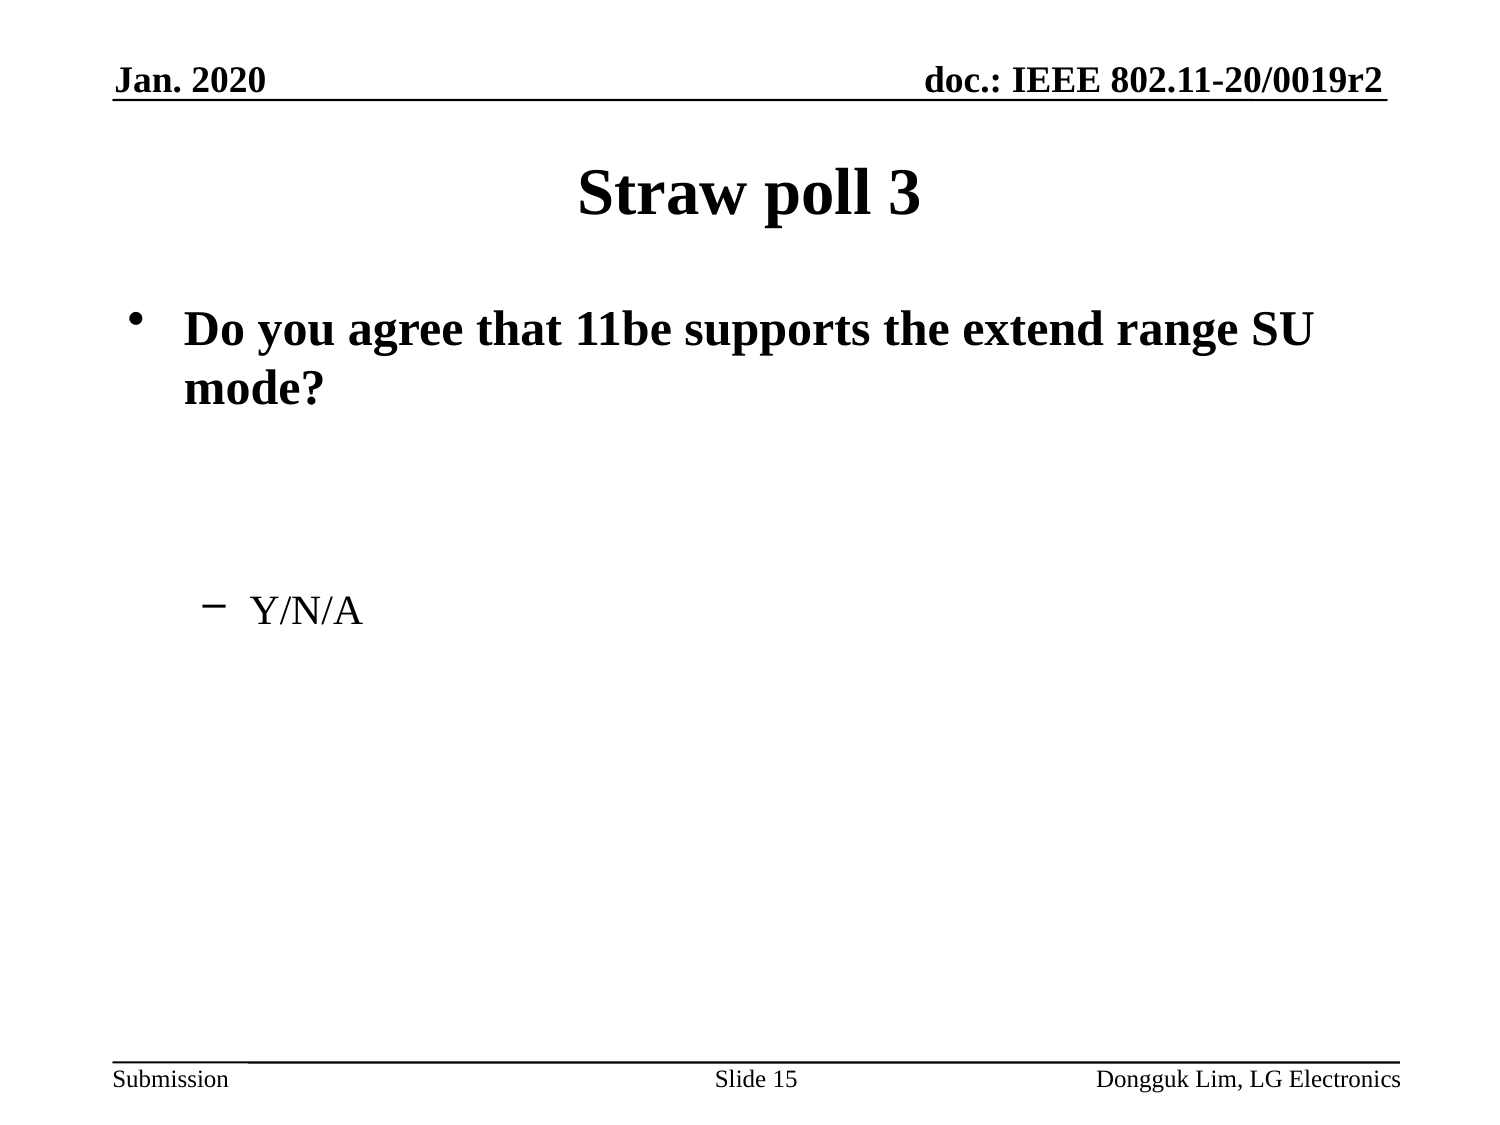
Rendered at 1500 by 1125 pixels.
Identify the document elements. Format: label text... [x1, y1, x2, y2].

slide_number Slide 15 [712, 1061, 800, 1093]
footer Dongguk Lim, LG Electronics [1092, 1061, 1402, 1093]
title Straw poll 3 [112, 112, 1388, 263]
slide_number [114, 54, 269, 101]
list Do you agree that 11be supports the extend range SU mode? Y/N/A [112, 287, 1388, 1000]
